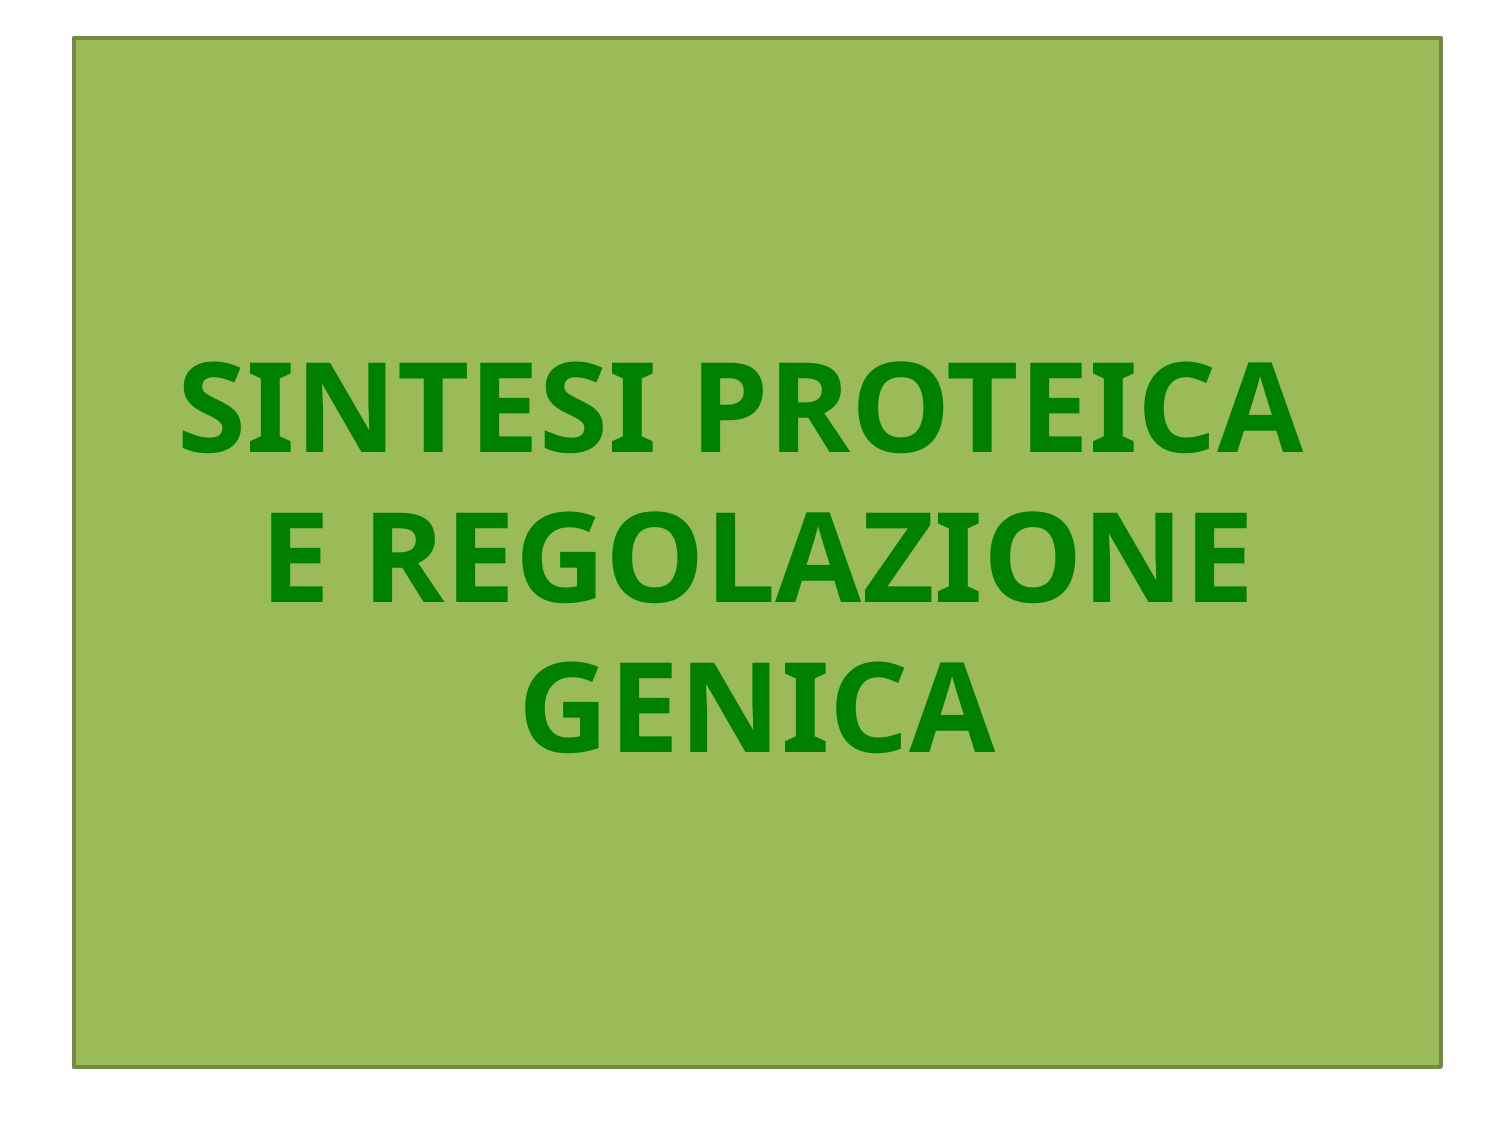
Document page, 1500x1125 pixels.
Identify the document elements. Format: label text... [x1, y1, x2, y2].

title SINTESI PROTEICA E REGOLAZIONE GENICA [72, 36, 1443, 1069]
